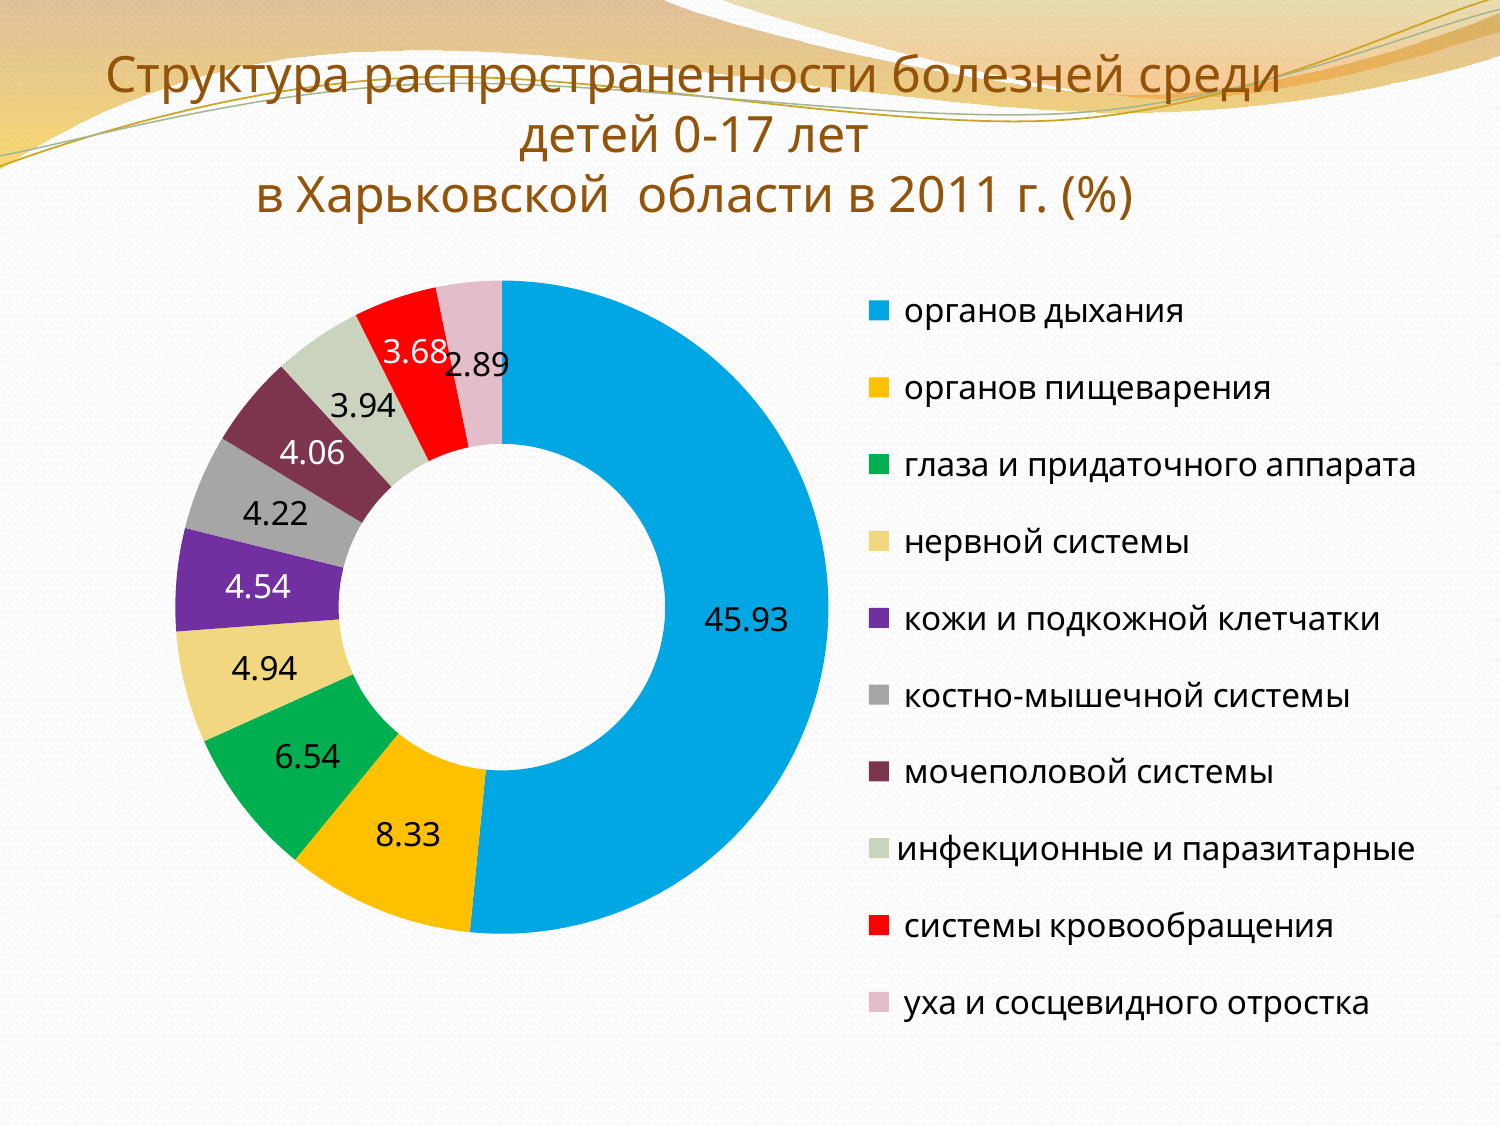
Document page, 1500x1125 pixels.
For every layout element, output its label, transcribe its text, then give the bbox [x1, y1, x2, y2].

title Структура распространенности болезней среди детей 0-17 лет в Харьковской области в 2011 г. (%) [82, 35, 1307, 223]
chart [116, 245, 1465, 1067]
